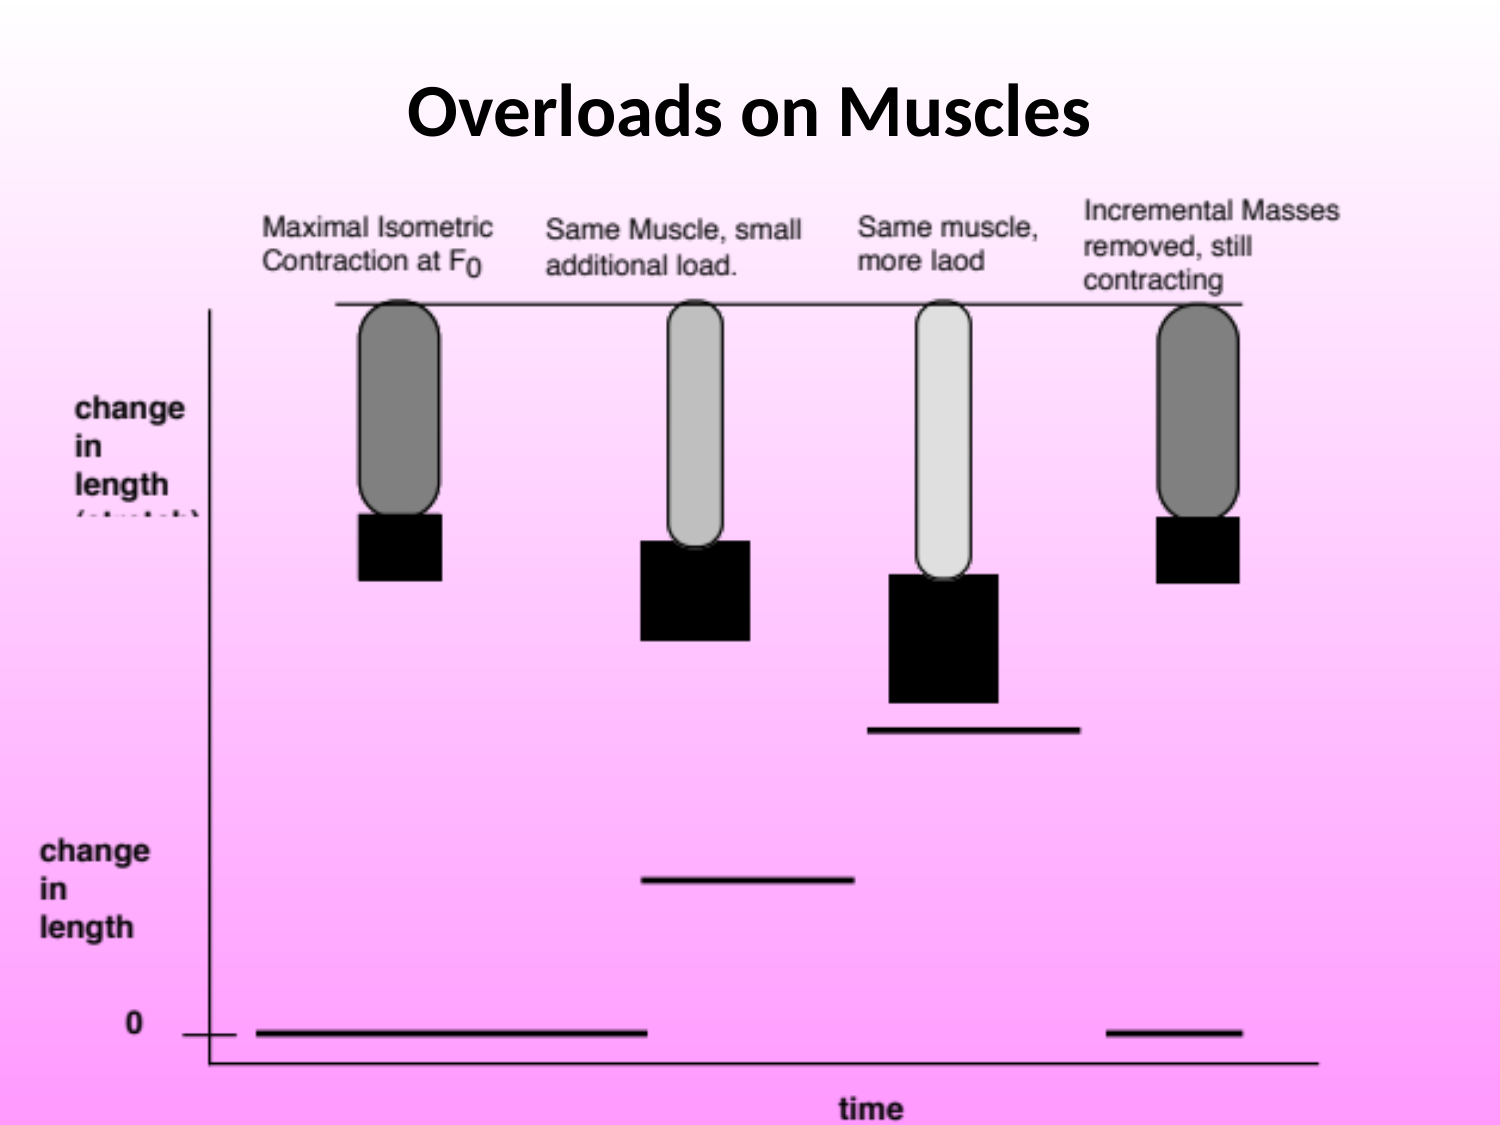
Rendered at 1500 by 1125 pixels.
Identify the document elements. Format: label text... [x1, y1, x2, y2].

title Overloads on Muscles [112, 37, 1388, 175]
picture [37, 192, 1351, 1125]
